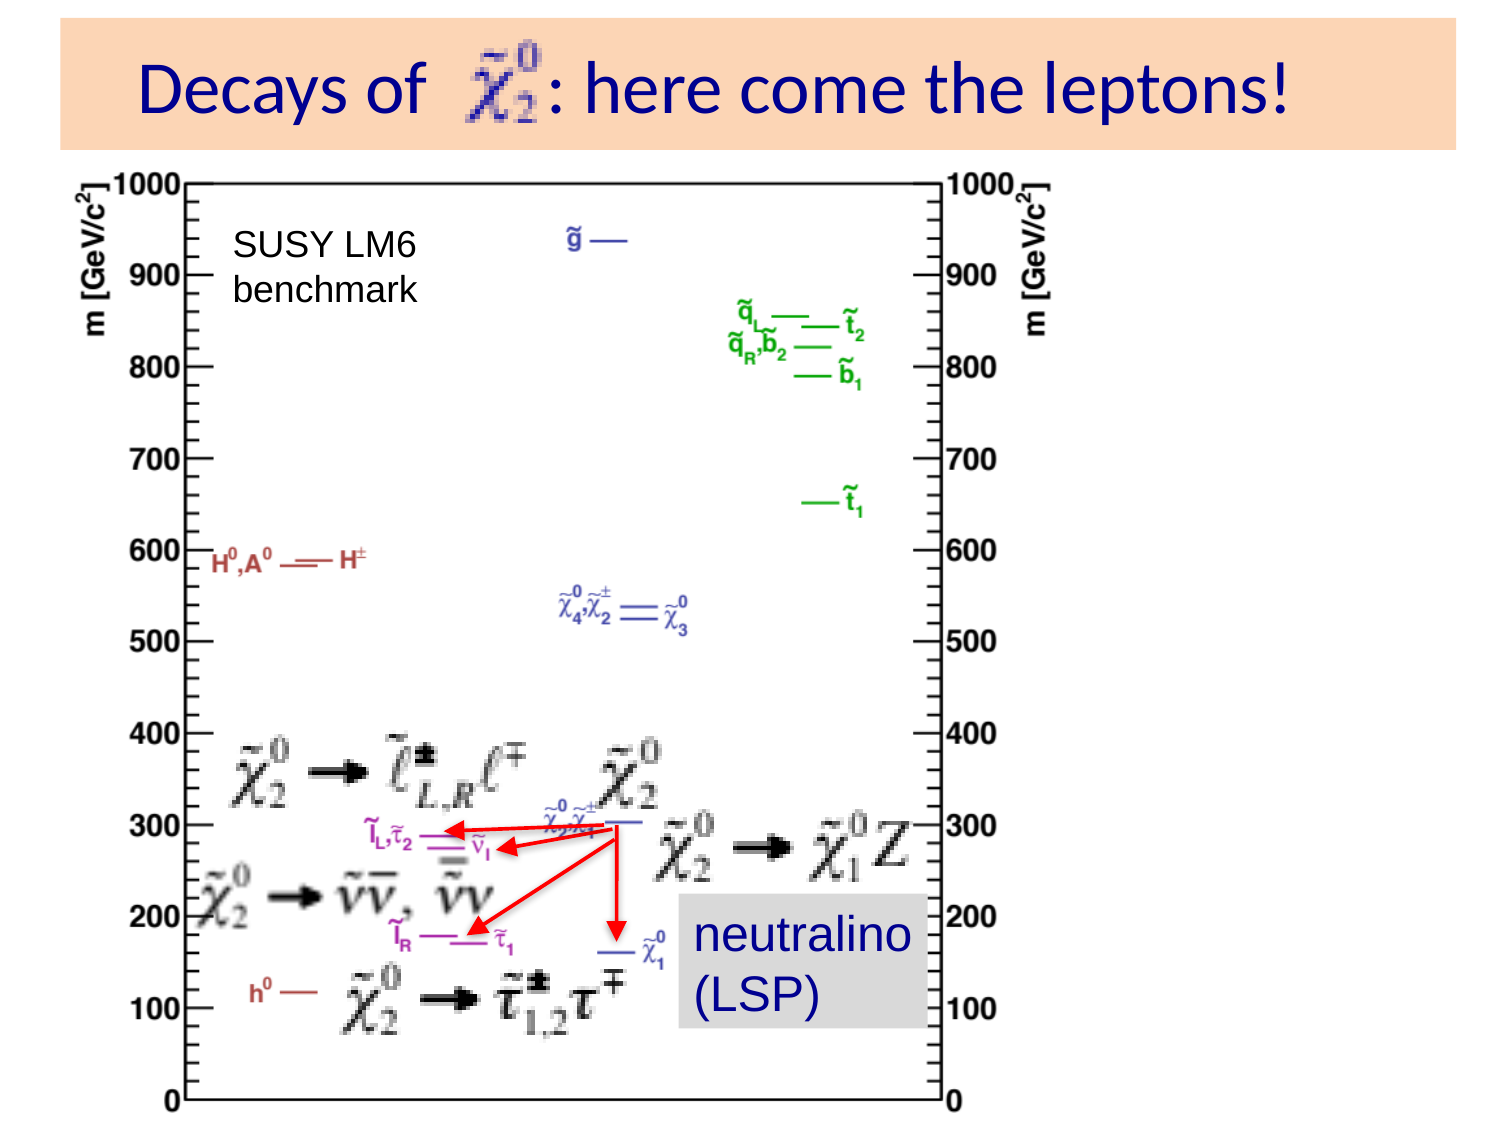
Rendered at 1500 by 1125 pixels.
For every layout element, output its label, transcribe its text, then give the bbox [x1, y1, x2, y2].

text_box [189, 847, 499, 935]
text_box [455, 25, 549, 130]
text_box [644, 797, 914, 888]
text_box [608, 828, 613, 837]
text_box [443, 824, 605, 832]
title Decays of : here come the leptons! [60, 17, 1457, 151]
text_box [220, 722, 530, 818]
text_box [466, 839, 615, 936]
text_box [587, 724, 668, 815]
picture [72, 166, 1053, 1117]
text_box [331, 949, 631, 1045]
